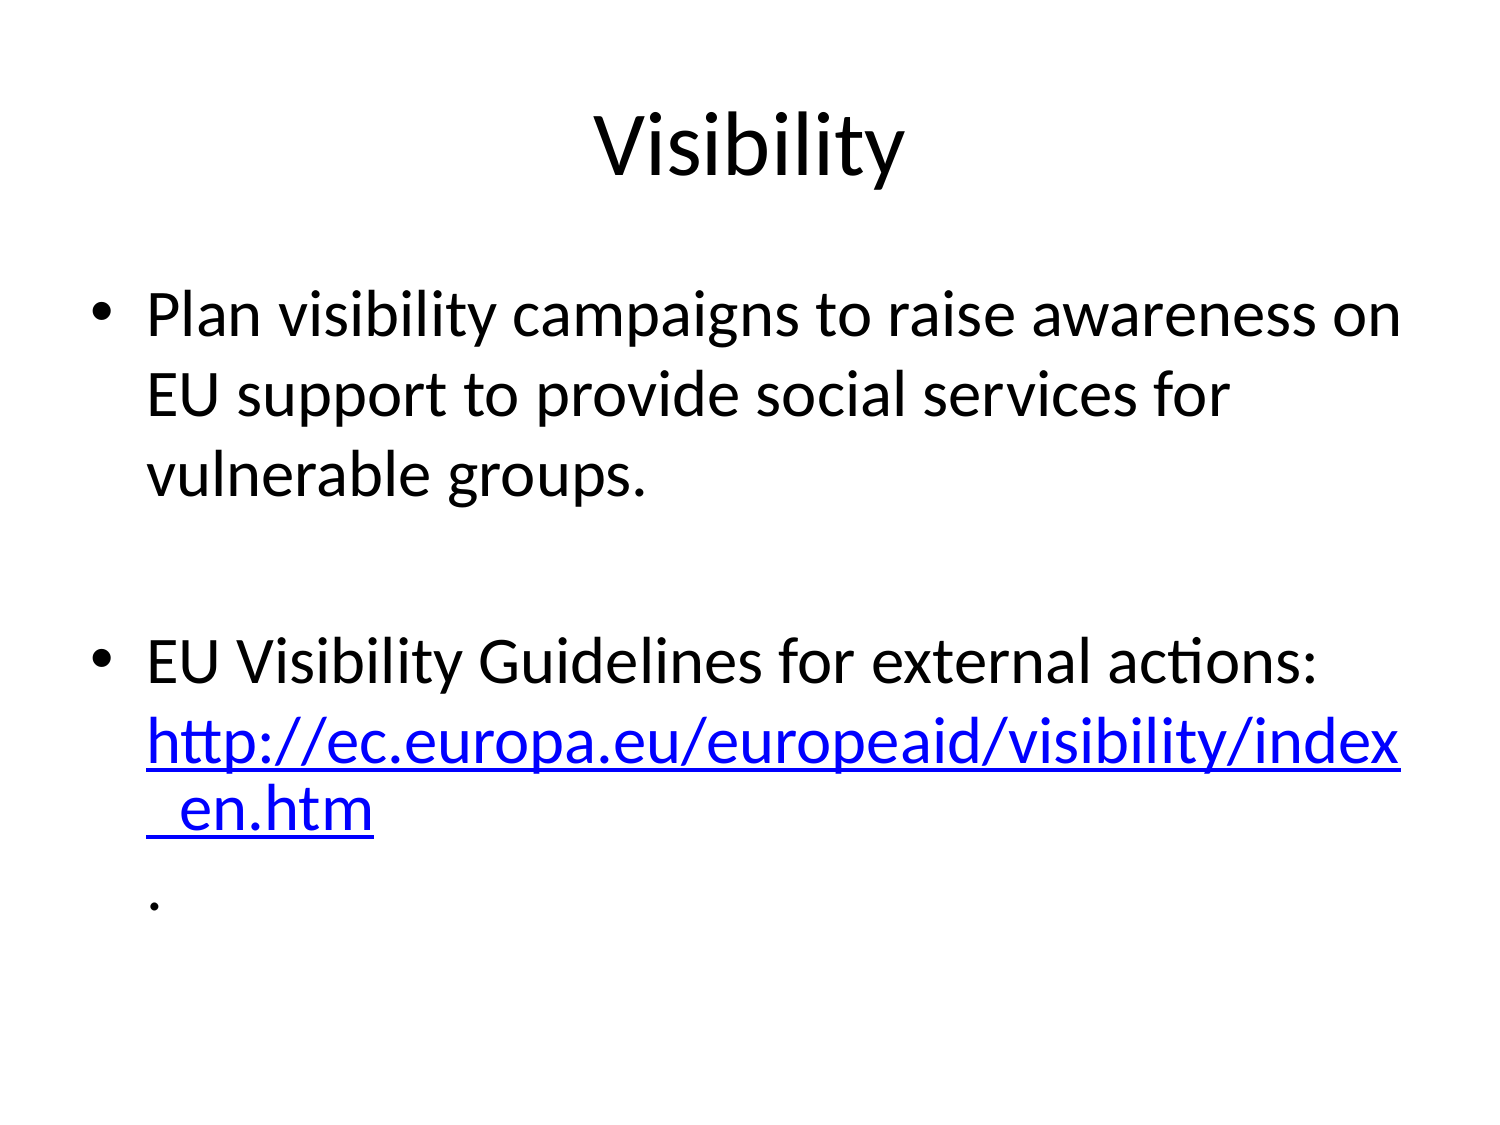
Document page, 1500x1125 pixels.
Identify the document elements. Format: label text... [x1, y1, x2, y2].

title Visibility [75, 45, 1425, 233]
list Plan visibility campaigns to raise awareness on EU support to provide social services for vulnerable groups. EU Visibility Guidelines for external actions: http://ec.europa.eu/europeaid/visibility/index_en.htm. [75, 262, 1425, 1005]
